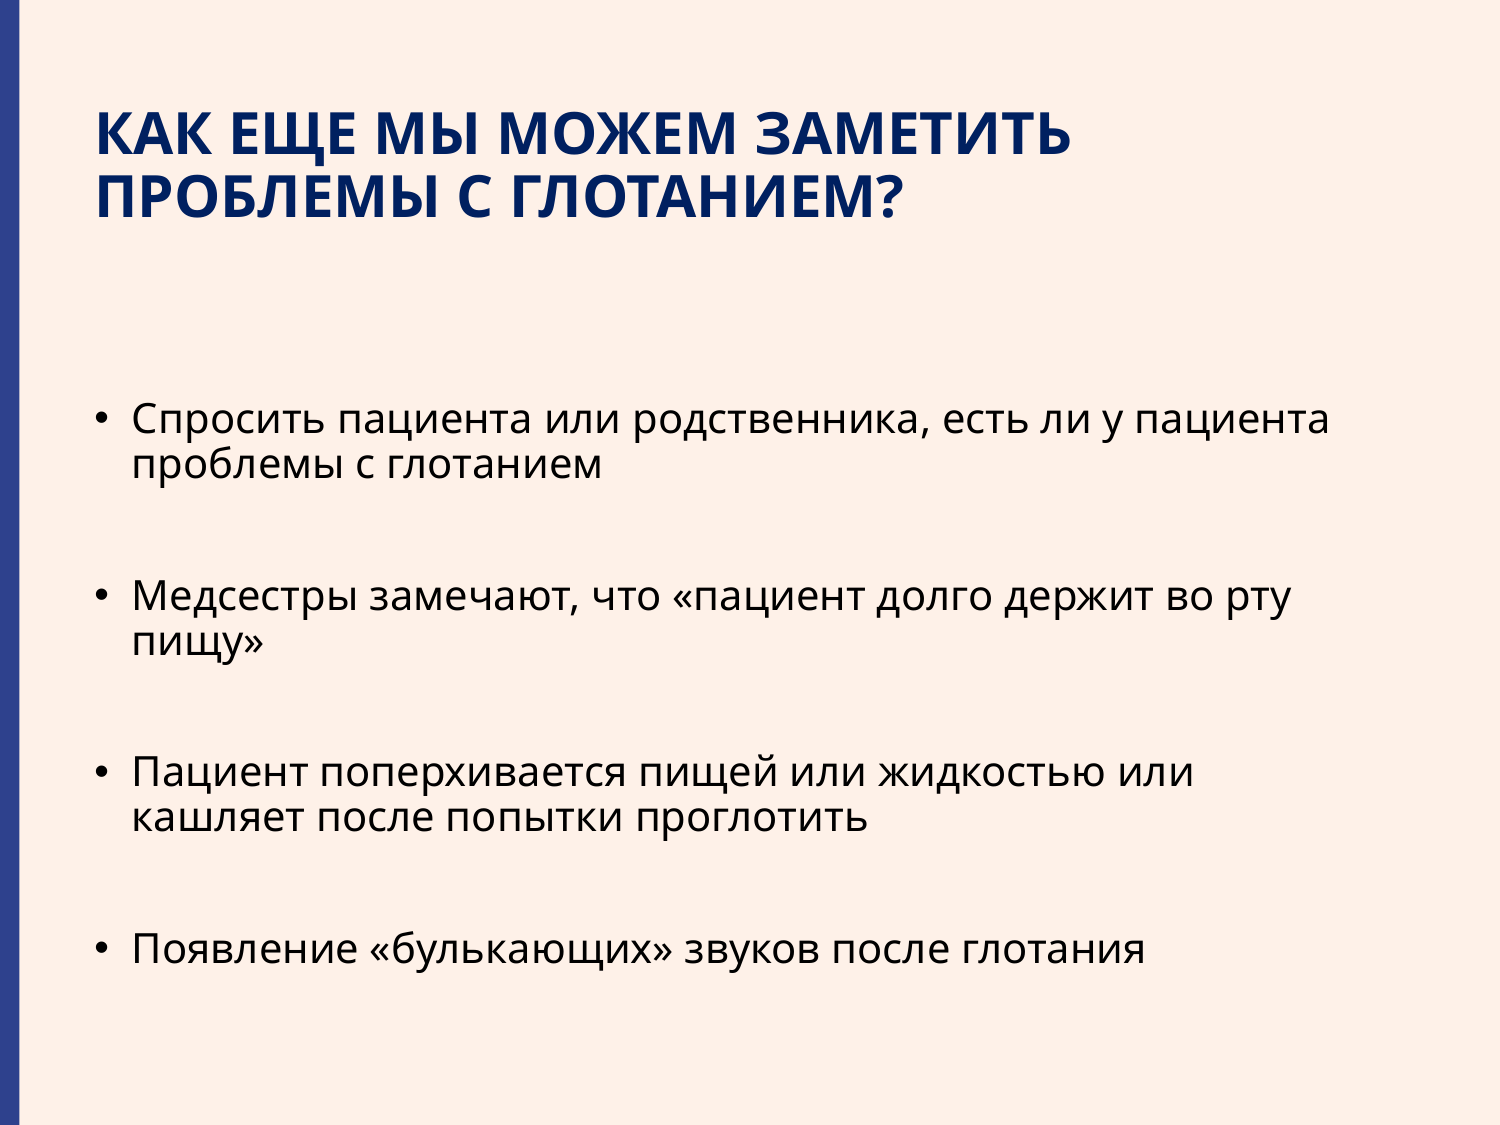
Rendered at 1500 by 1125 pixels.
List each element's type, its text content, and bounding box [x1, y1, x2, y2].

title КАК ЕЩЕ МЫ МОЖЕМ ЗАМЕТИТЬ ПРОБЛЕМЫ С ГЛОТАНИЕМ? [79, 58, 1374, 276]
list Спросить пациента или родственника, есть ли у пациента проблемы с глотанием Медсестры замечают, что «пациент долго держит во рту пищу» Пациент поперхивается пищей или жидкостью или кашляет после попытки проглотить Появление «булькающих» звуков после глотания [79, 389, 1391, 832]
text_box [0, 0, 21, 1125]
